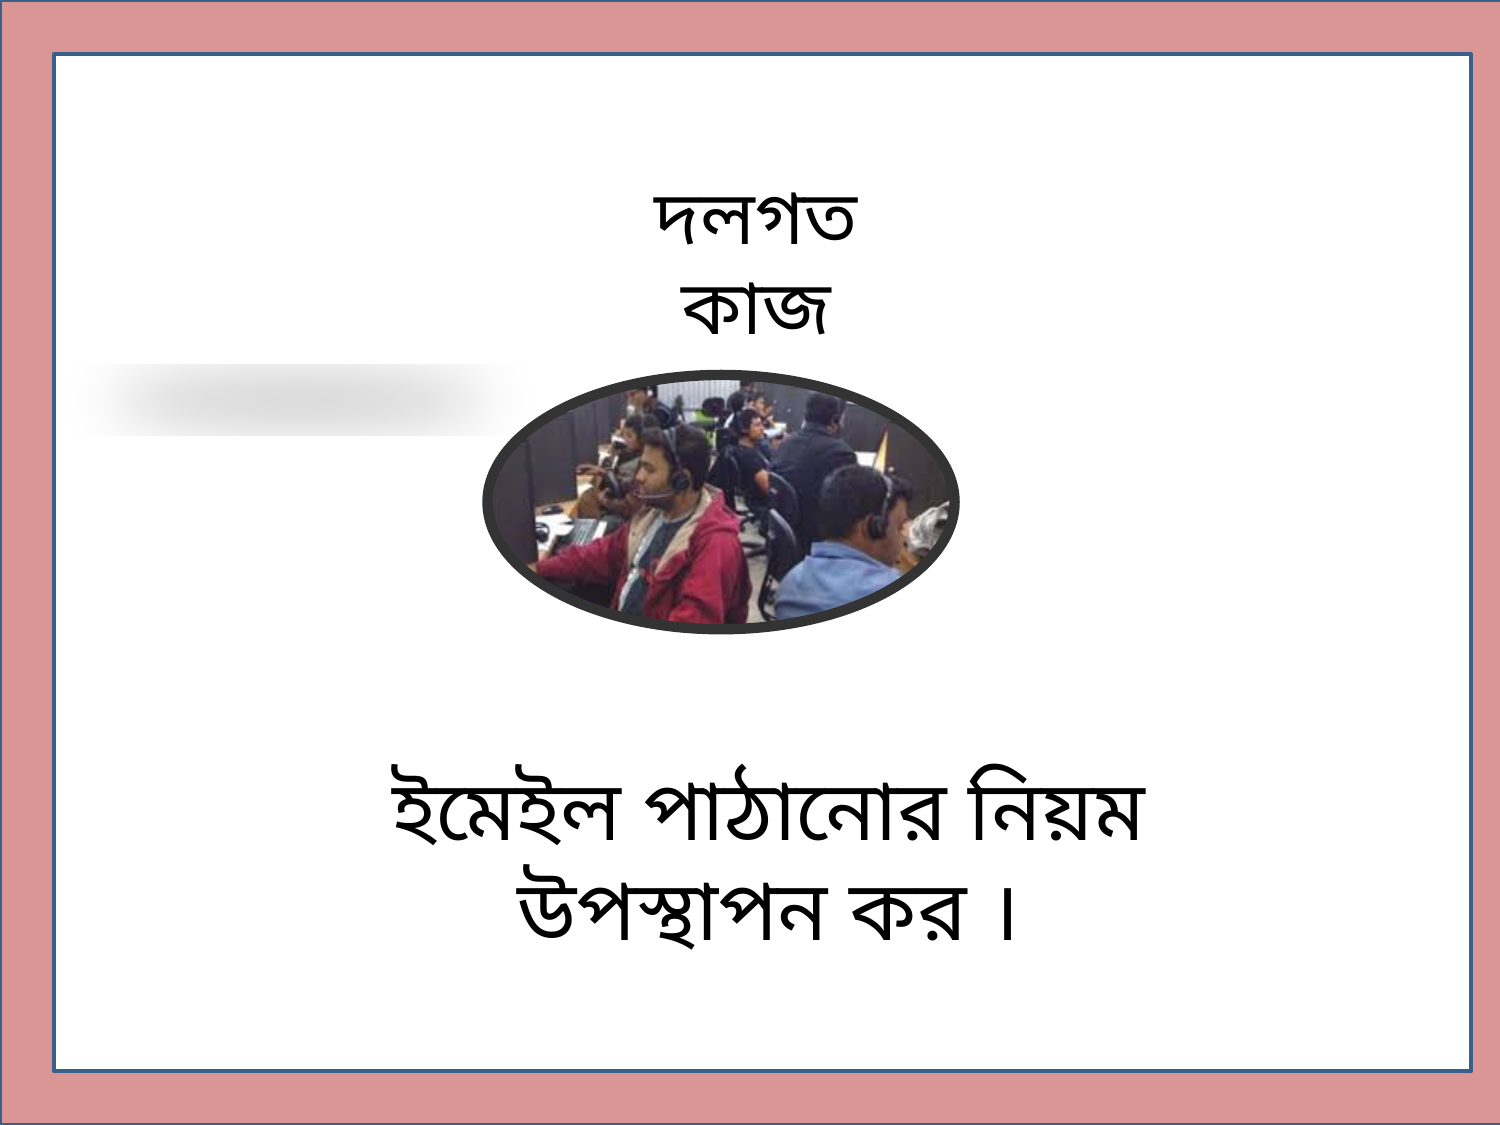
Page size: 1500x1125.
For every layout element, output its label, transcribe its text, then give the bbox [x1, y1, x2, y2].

text_box দলগত কাজ [562, 162, 950, 358]
text_box ইমেইল পাঠানোর নিয়ম উপস্থাপন কর । [225, 749, 1313, 965]
picture [487, 374, 955, 630]
